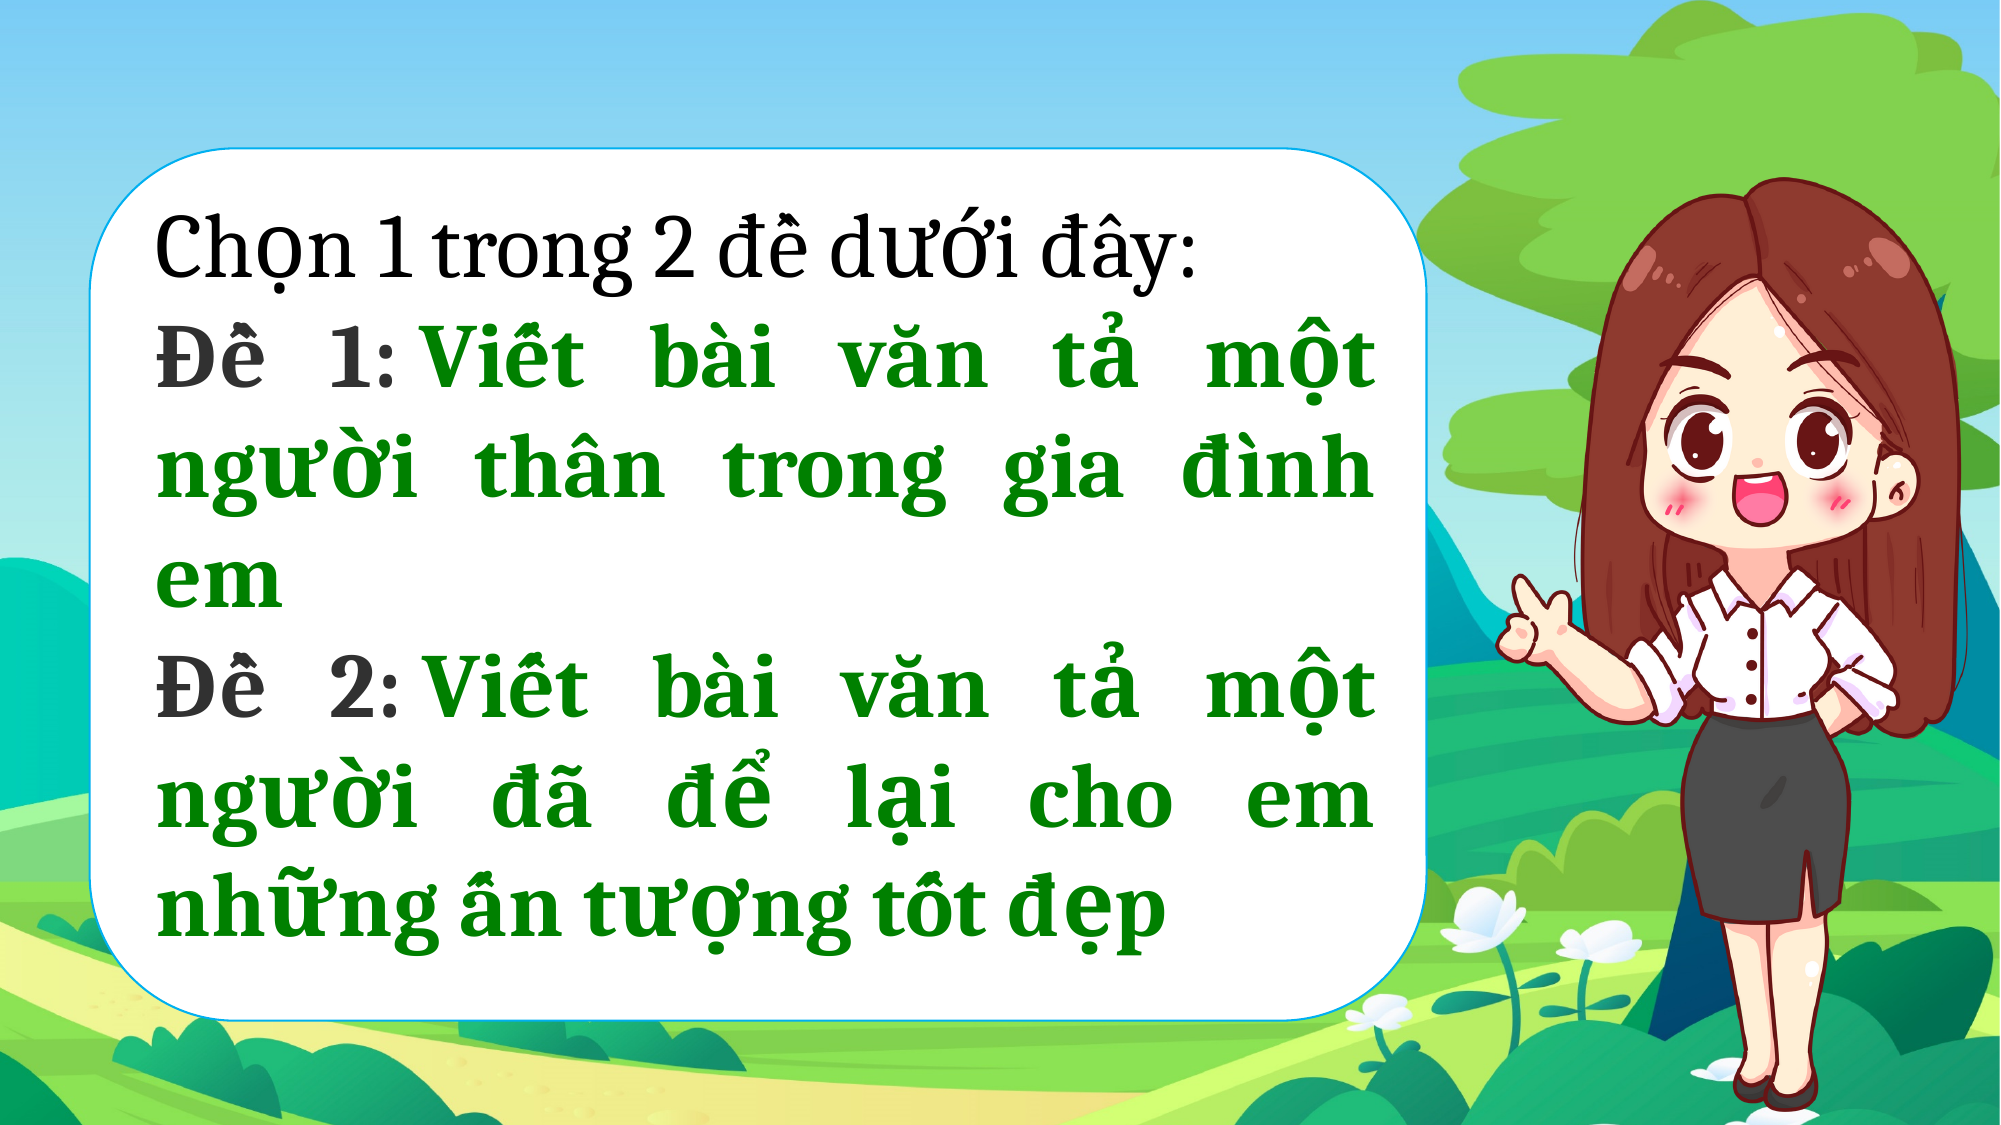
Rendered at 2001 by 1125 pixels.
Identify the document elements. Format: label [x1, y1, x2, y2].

picture [0, 0, 2000, 1125]
text_box [89, 148, 1427, 1021]
